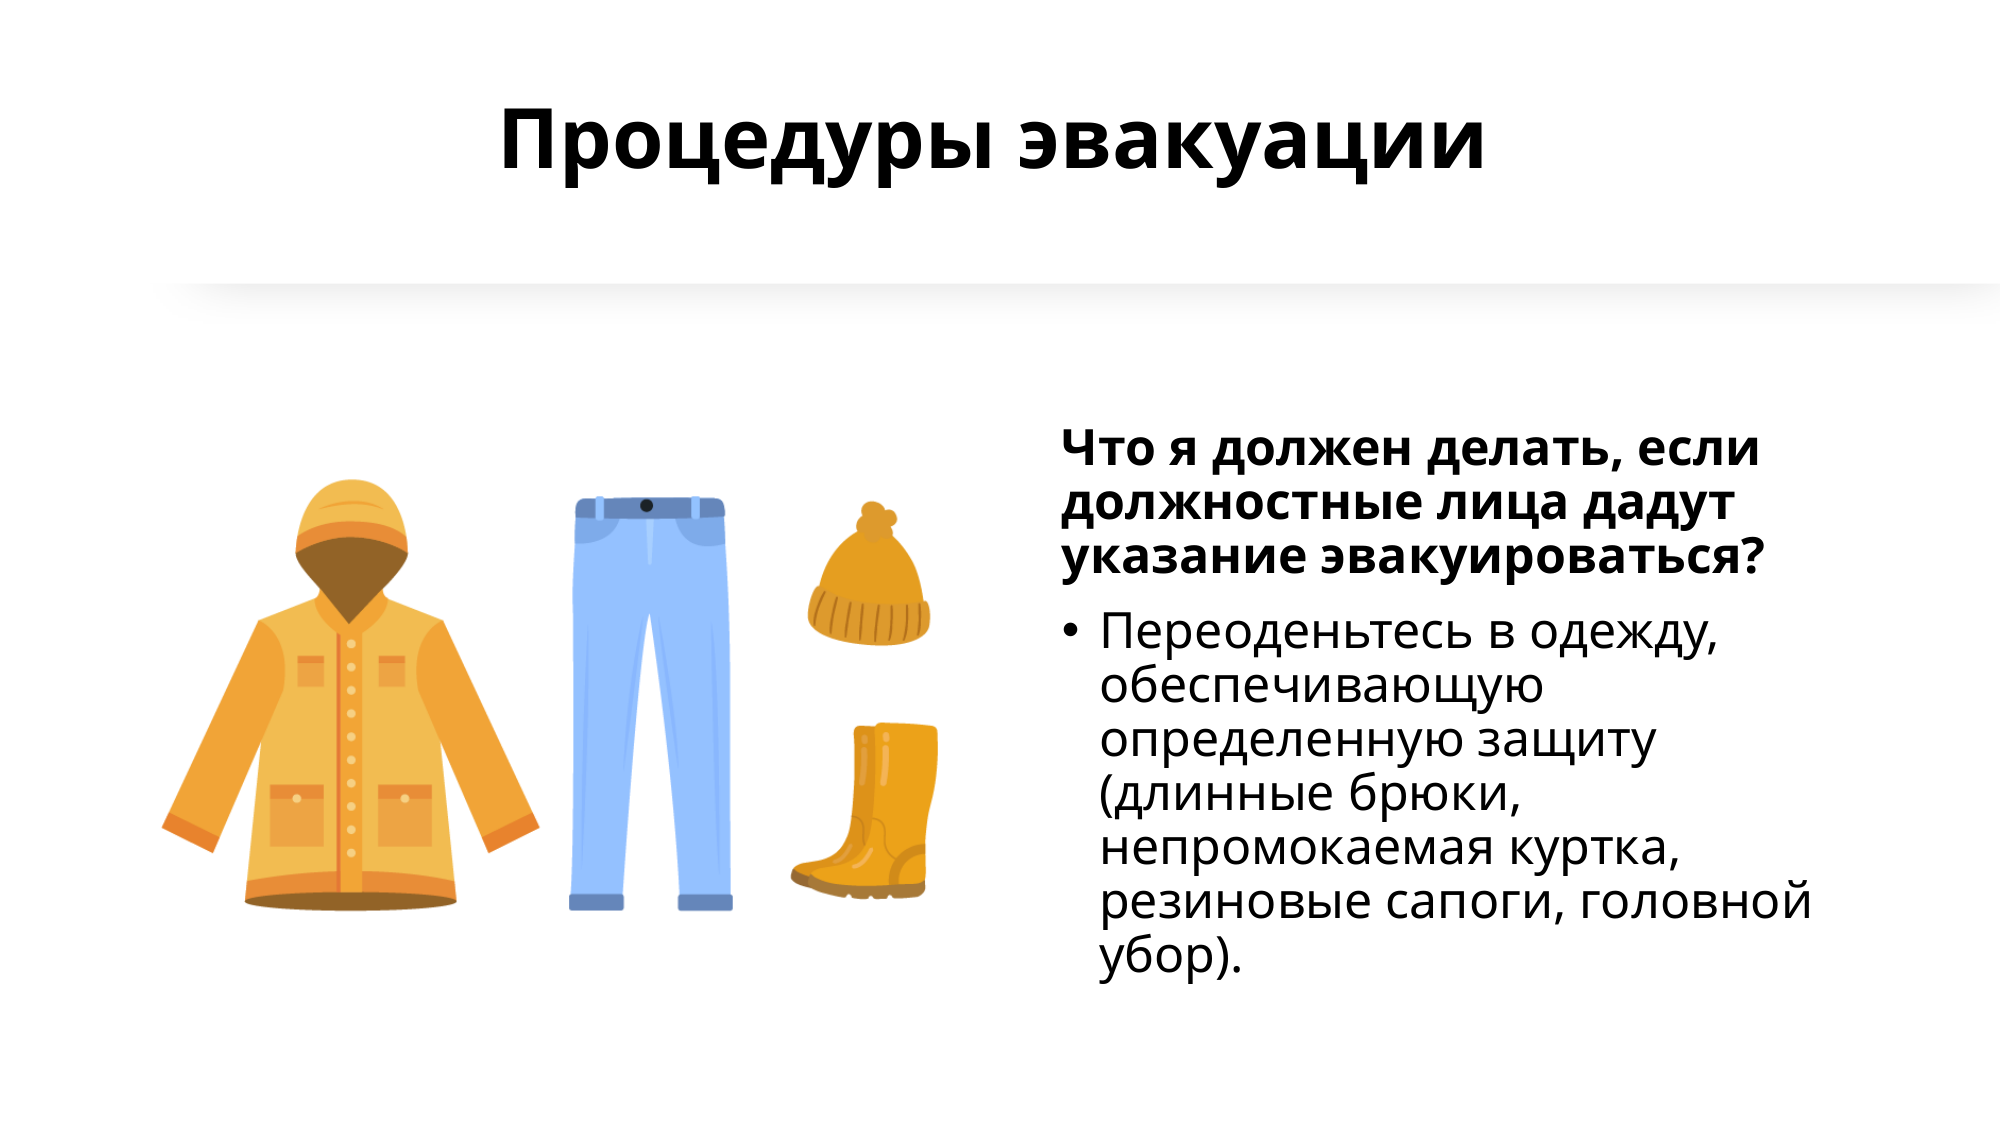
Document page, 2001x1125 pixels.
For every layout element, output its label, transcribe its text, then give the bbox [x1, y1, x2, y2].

list Что я должен делать, если должностные лица дадут указание эвакуироваться? Переоденьтесь в одежду, обеспечивающую определенную защиту (длинные брюки, непромокаемая куртка, резиновые сапоги, головной убор). [1046, 369, 1875, 1037]
title Процедуры эвакуации [124, 57, 1863, 226]
text_box [124, 456, 975, 936]
text_box [0, 285, 2000, 1125]
text_box [0, 0, 2000, 285]
